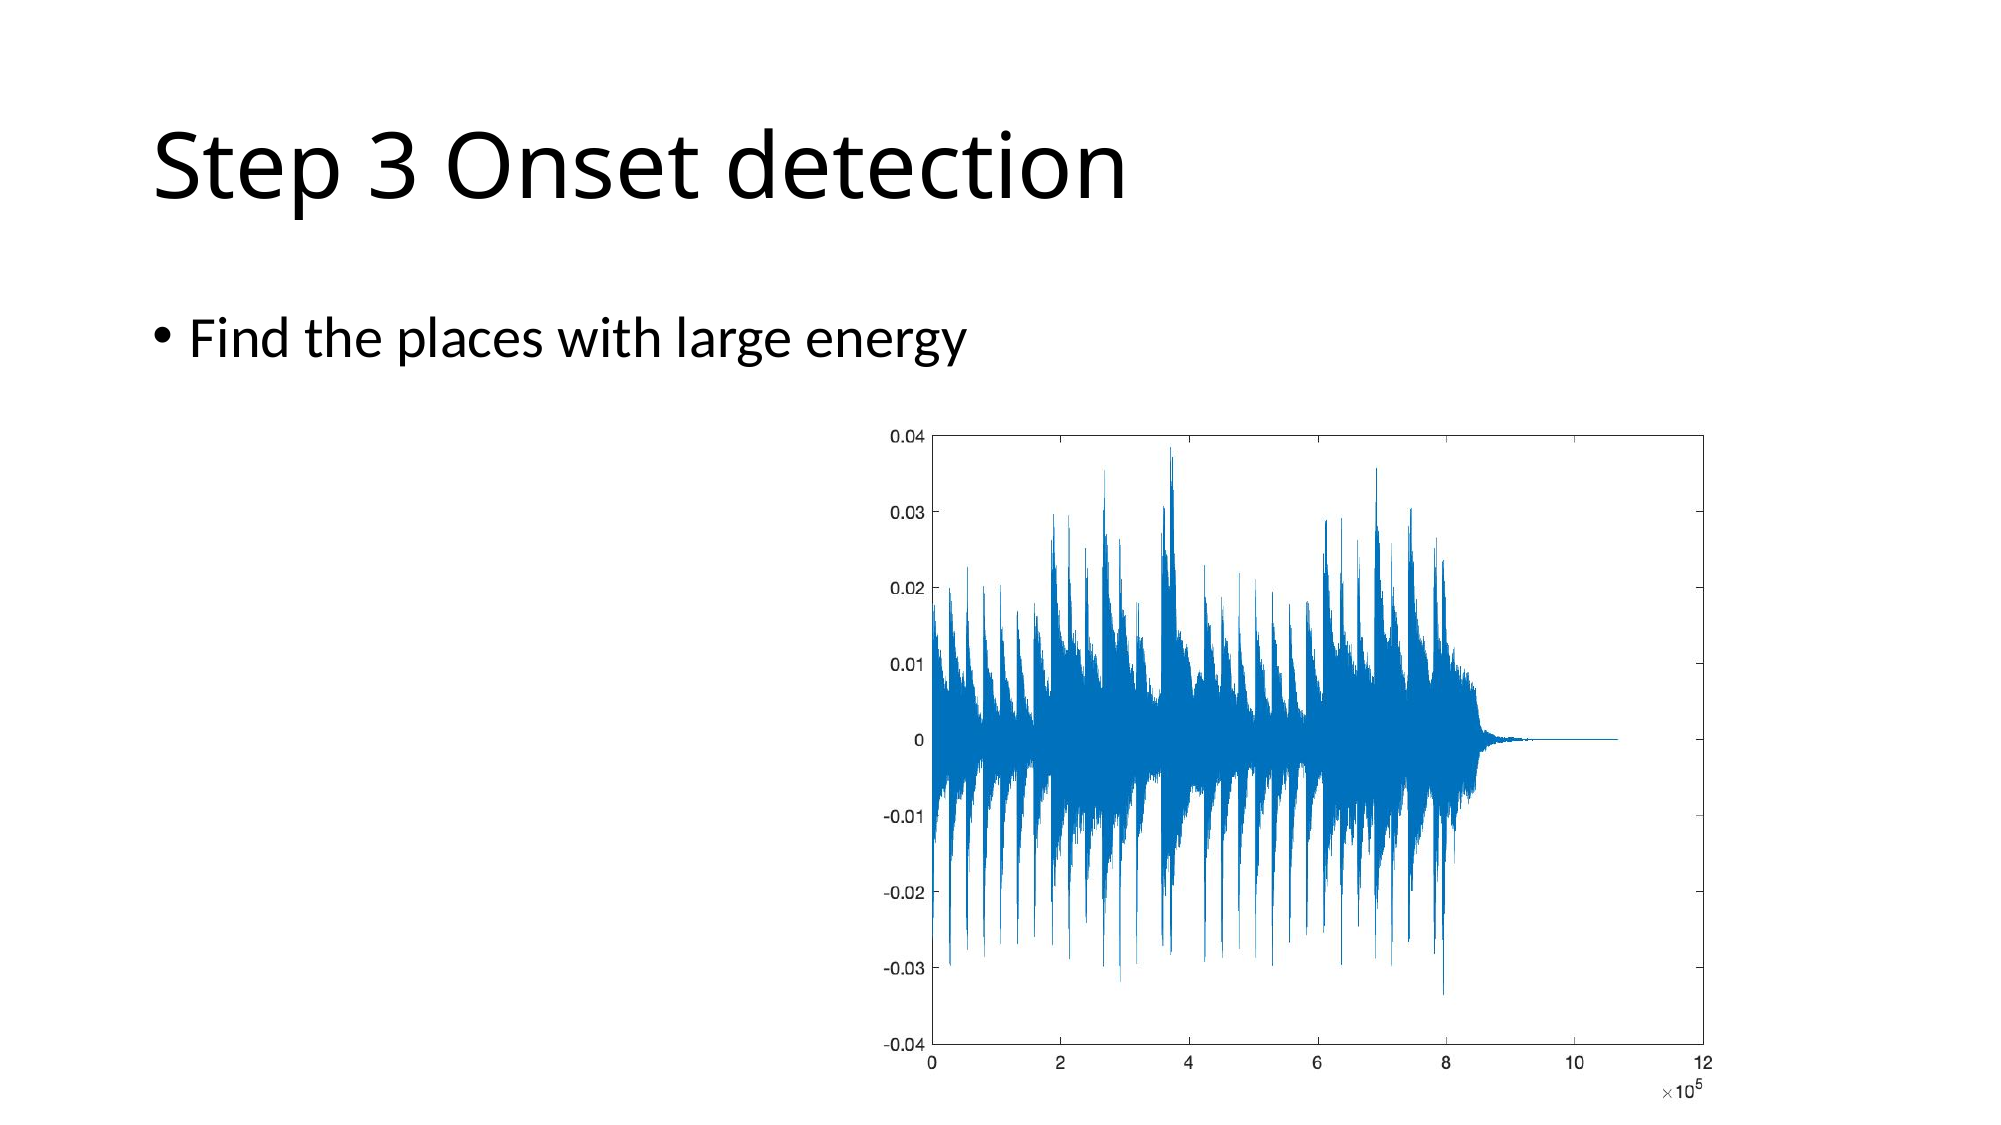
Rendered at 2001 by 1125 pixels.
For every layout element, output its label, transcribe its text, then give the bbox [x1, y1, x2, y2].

list Find the places with large energy [137, 299, 1863, 1014]
title Step 3 Onset detection [137, 59, 1863, 278]
picture [802, 379, 1797, 1125]
